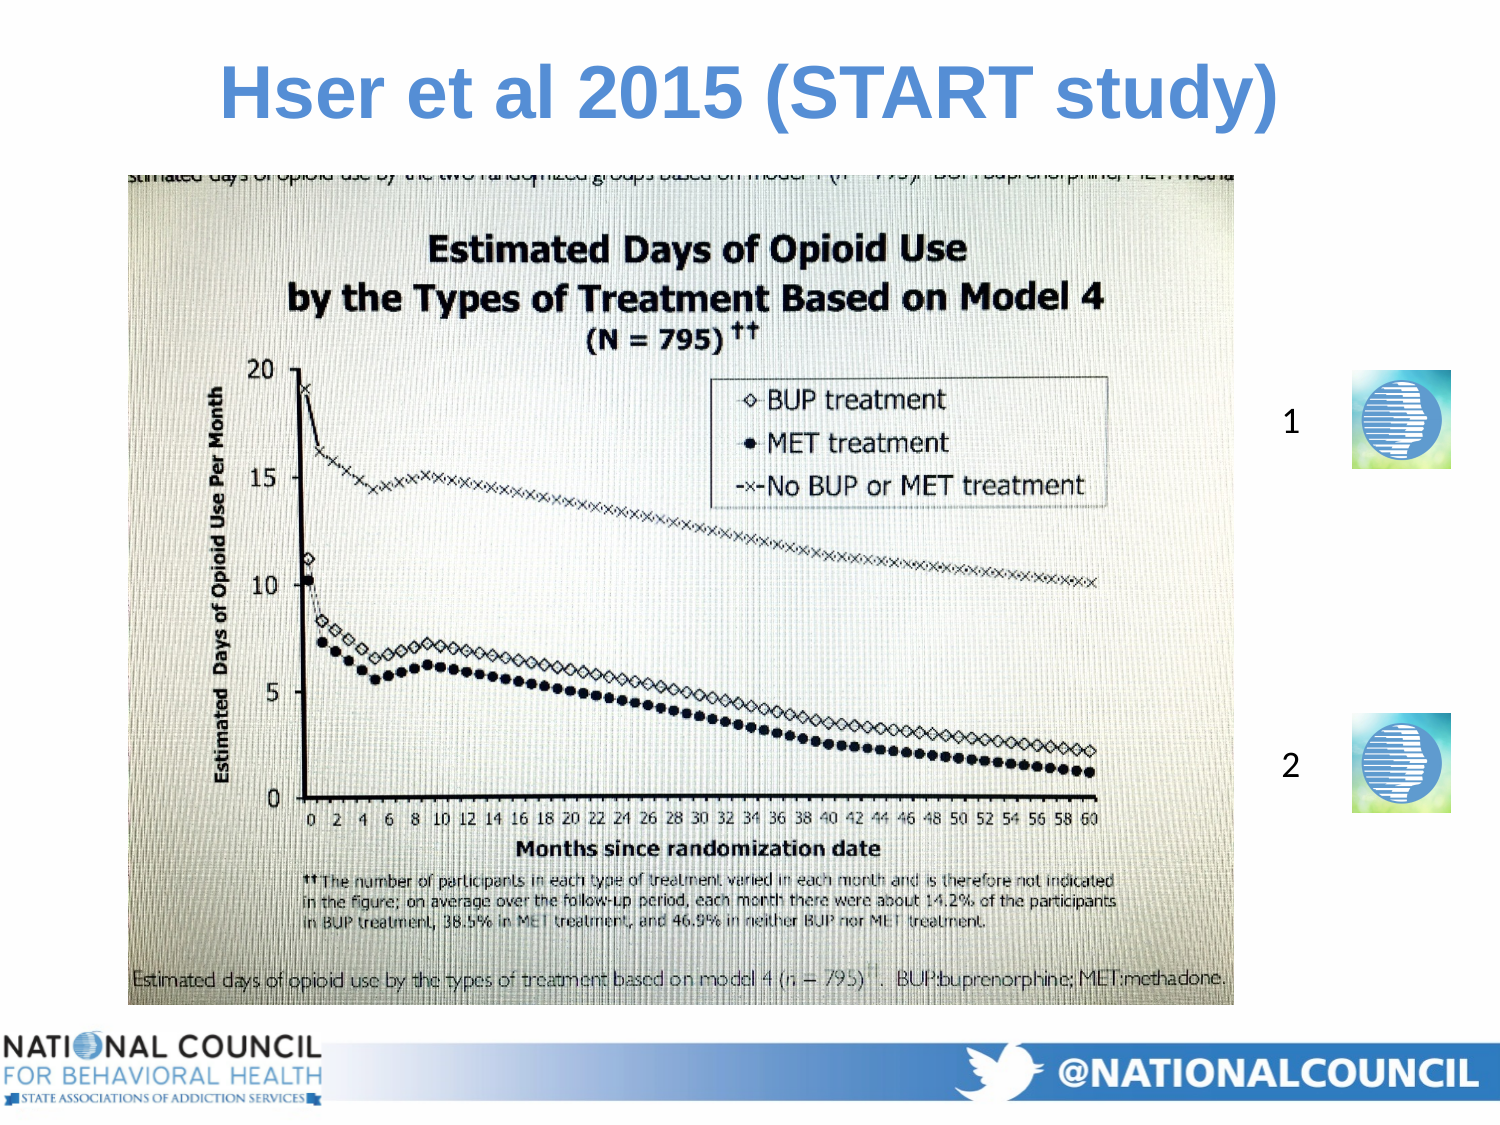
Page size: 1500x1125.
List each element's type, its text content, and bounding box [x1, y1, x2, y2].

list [127, 175, 1235, 1006]
text_box 1 [1266, 388, 1346, 449]
text_box 2 [1266, 732, 1346, 793]
title Hser et al 2015 (START study) [75, 31, 1425, 145]
picture [0, 0, 1500, 1125]
